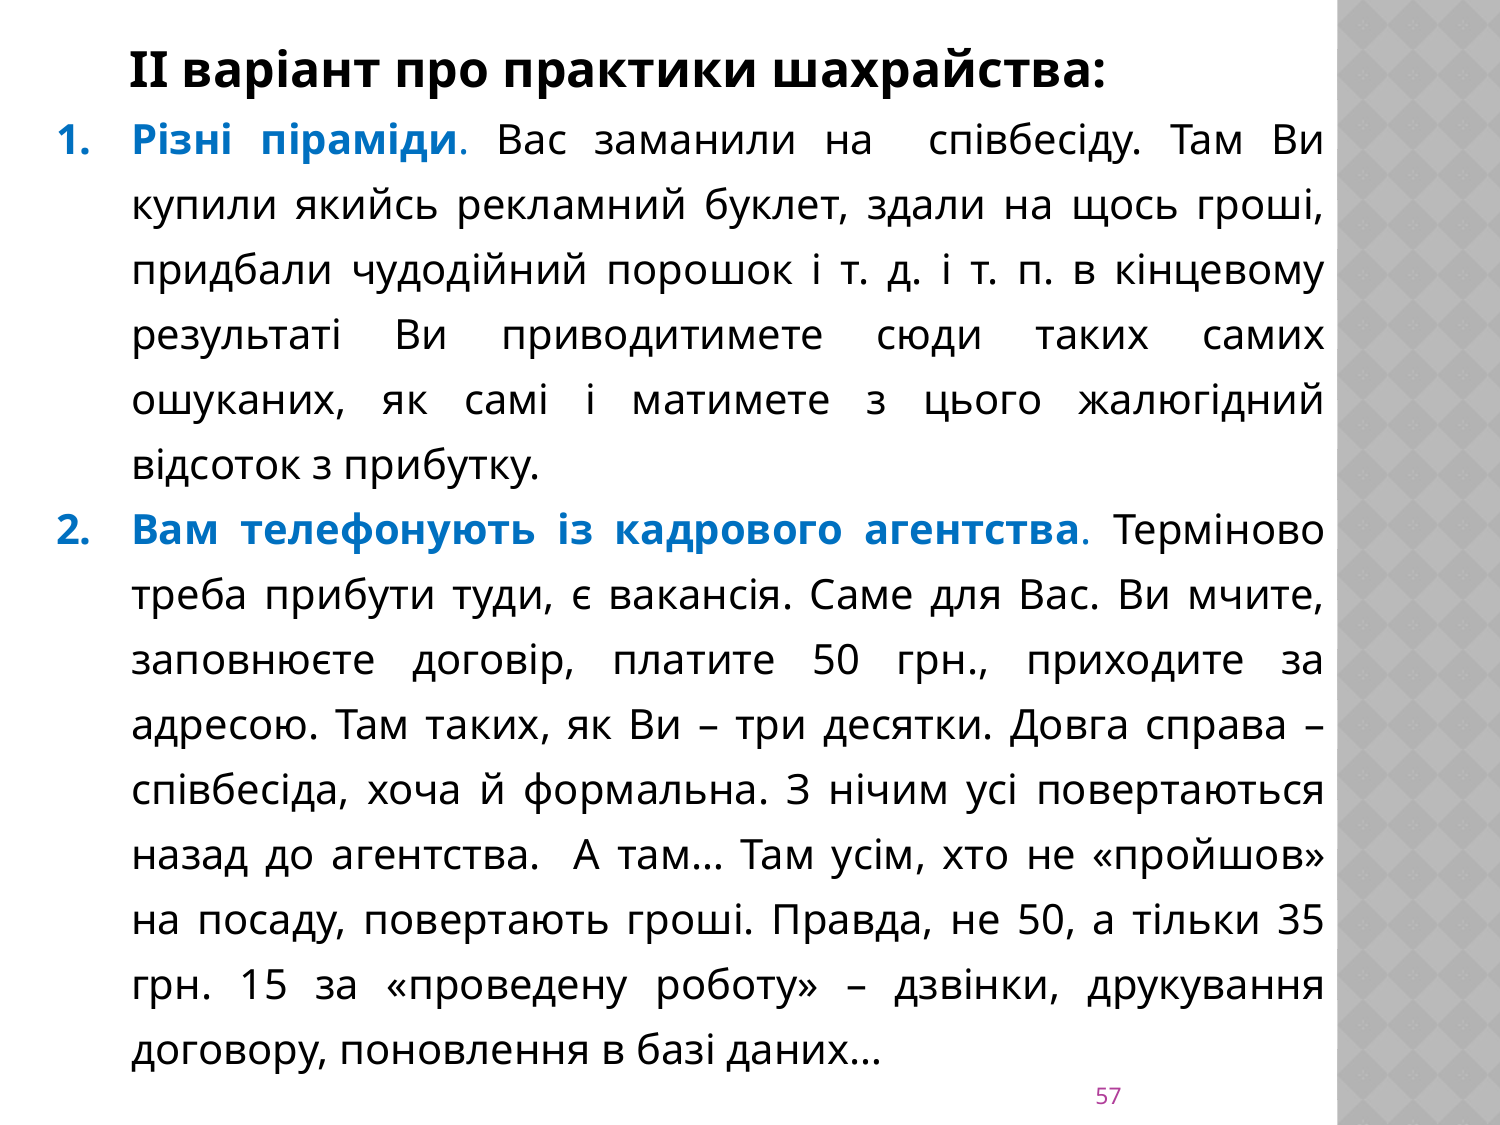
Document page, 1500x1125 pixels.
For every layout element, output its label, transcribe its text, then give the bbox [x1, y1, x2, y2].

slide_number 57 [1025, 1075, 1122, 1113]
text_box ІІ варіант про практики шахрайства: Різні піраміди. Вас заманили на співбесіду. Там Ви купили якийсь рекламний буклет, здали на щось гроші, придбали чудодійний порошок і т. д. і т. п. в кінцевому результаті Ви приводитимете сюди таких самих ошуканих, як самі і матимете з цього жалюгідний відсоток з прибутку. Вам телефонують із кадрового агентства. Терміново треба прибути туди, є вакансія. Саме для Вас. Ви мчите, заповнюєте договір, платите 50 грн., приходите за адресою. Там таких, як Ви – три десятки. Довга справа – співбесіда, хоча й формальна. З нічим усі повертаються назад до агентства. А там… Там усім, хто не «пройшов» на посаду, повертають гроші. Правда, не 50, а тільки 35 грн. 15 за «проведену роботу» – дзвінки, друкування договору, поновлення в базі даних… [41, 0, 1341, 1081]
